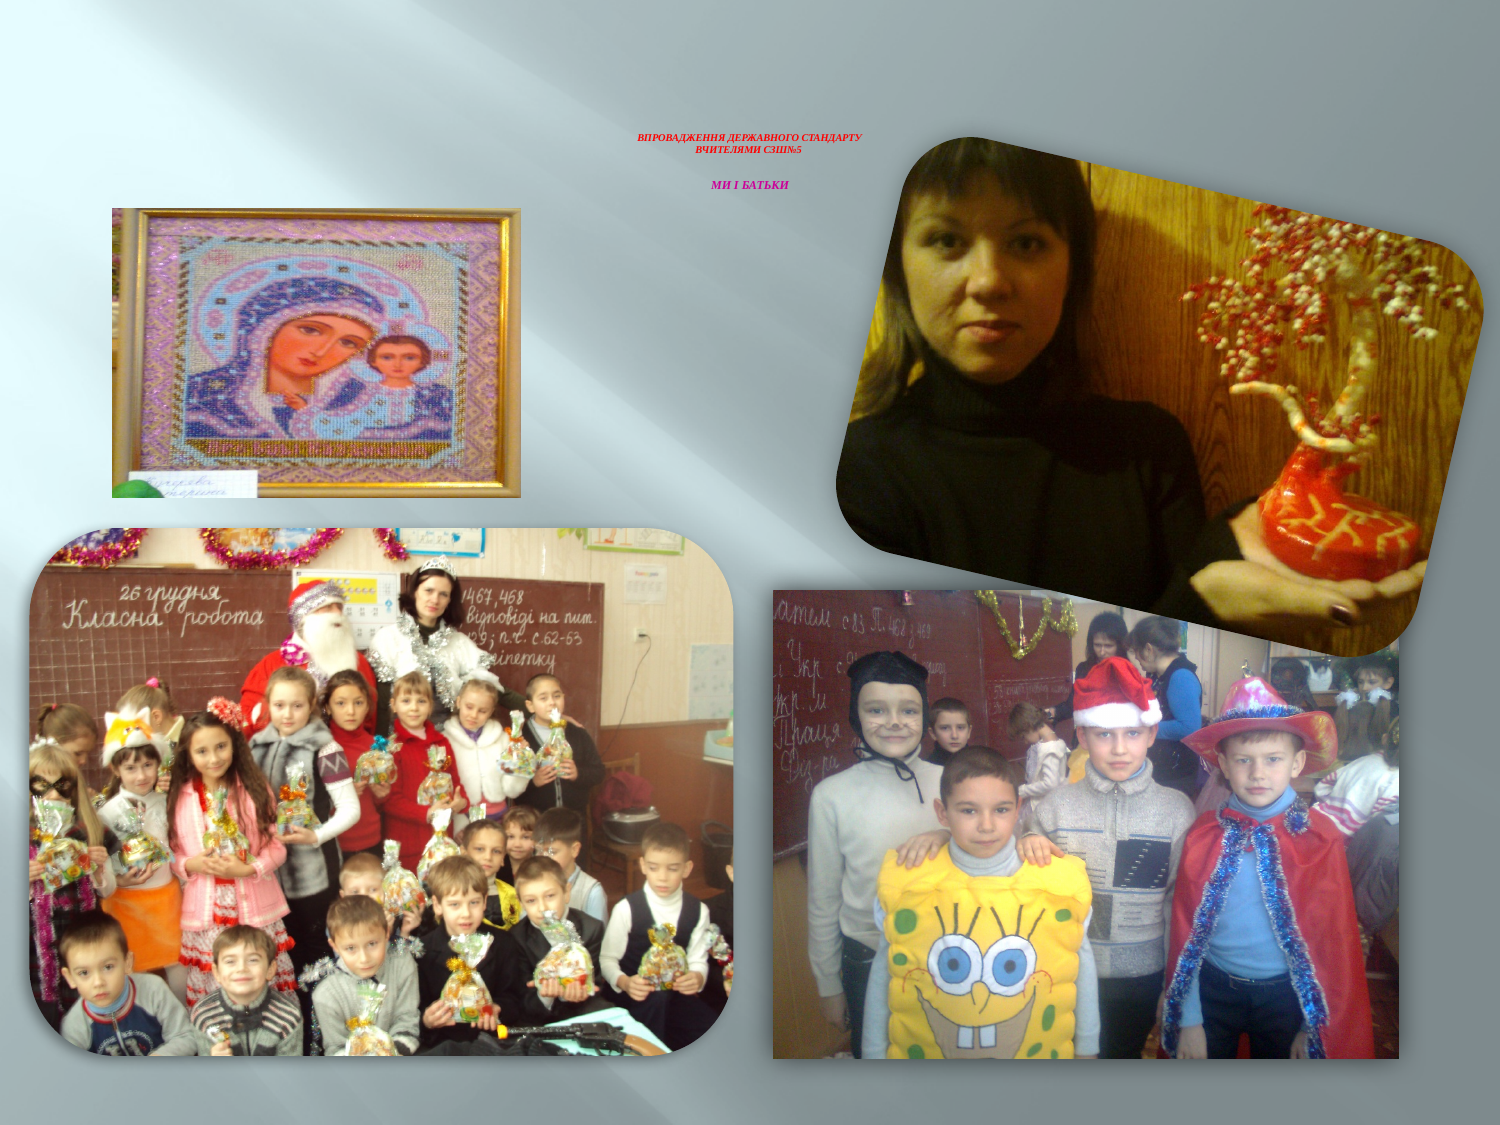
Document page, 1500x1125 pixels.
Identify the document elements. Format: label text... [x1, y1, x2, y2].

title ВПРОВАДЖЕННЯ ДЕРЖАВНОГО СТАНДАРТУ ВЧИТЕЛЯМИ СЗШ№5 МИ І БАТЬКИ [75, 45, 1425, 256]
picture [29, 527, 734, 1057]
picture [773, 99, 1484, 1060]
picture [111, 207, 522, 498]
